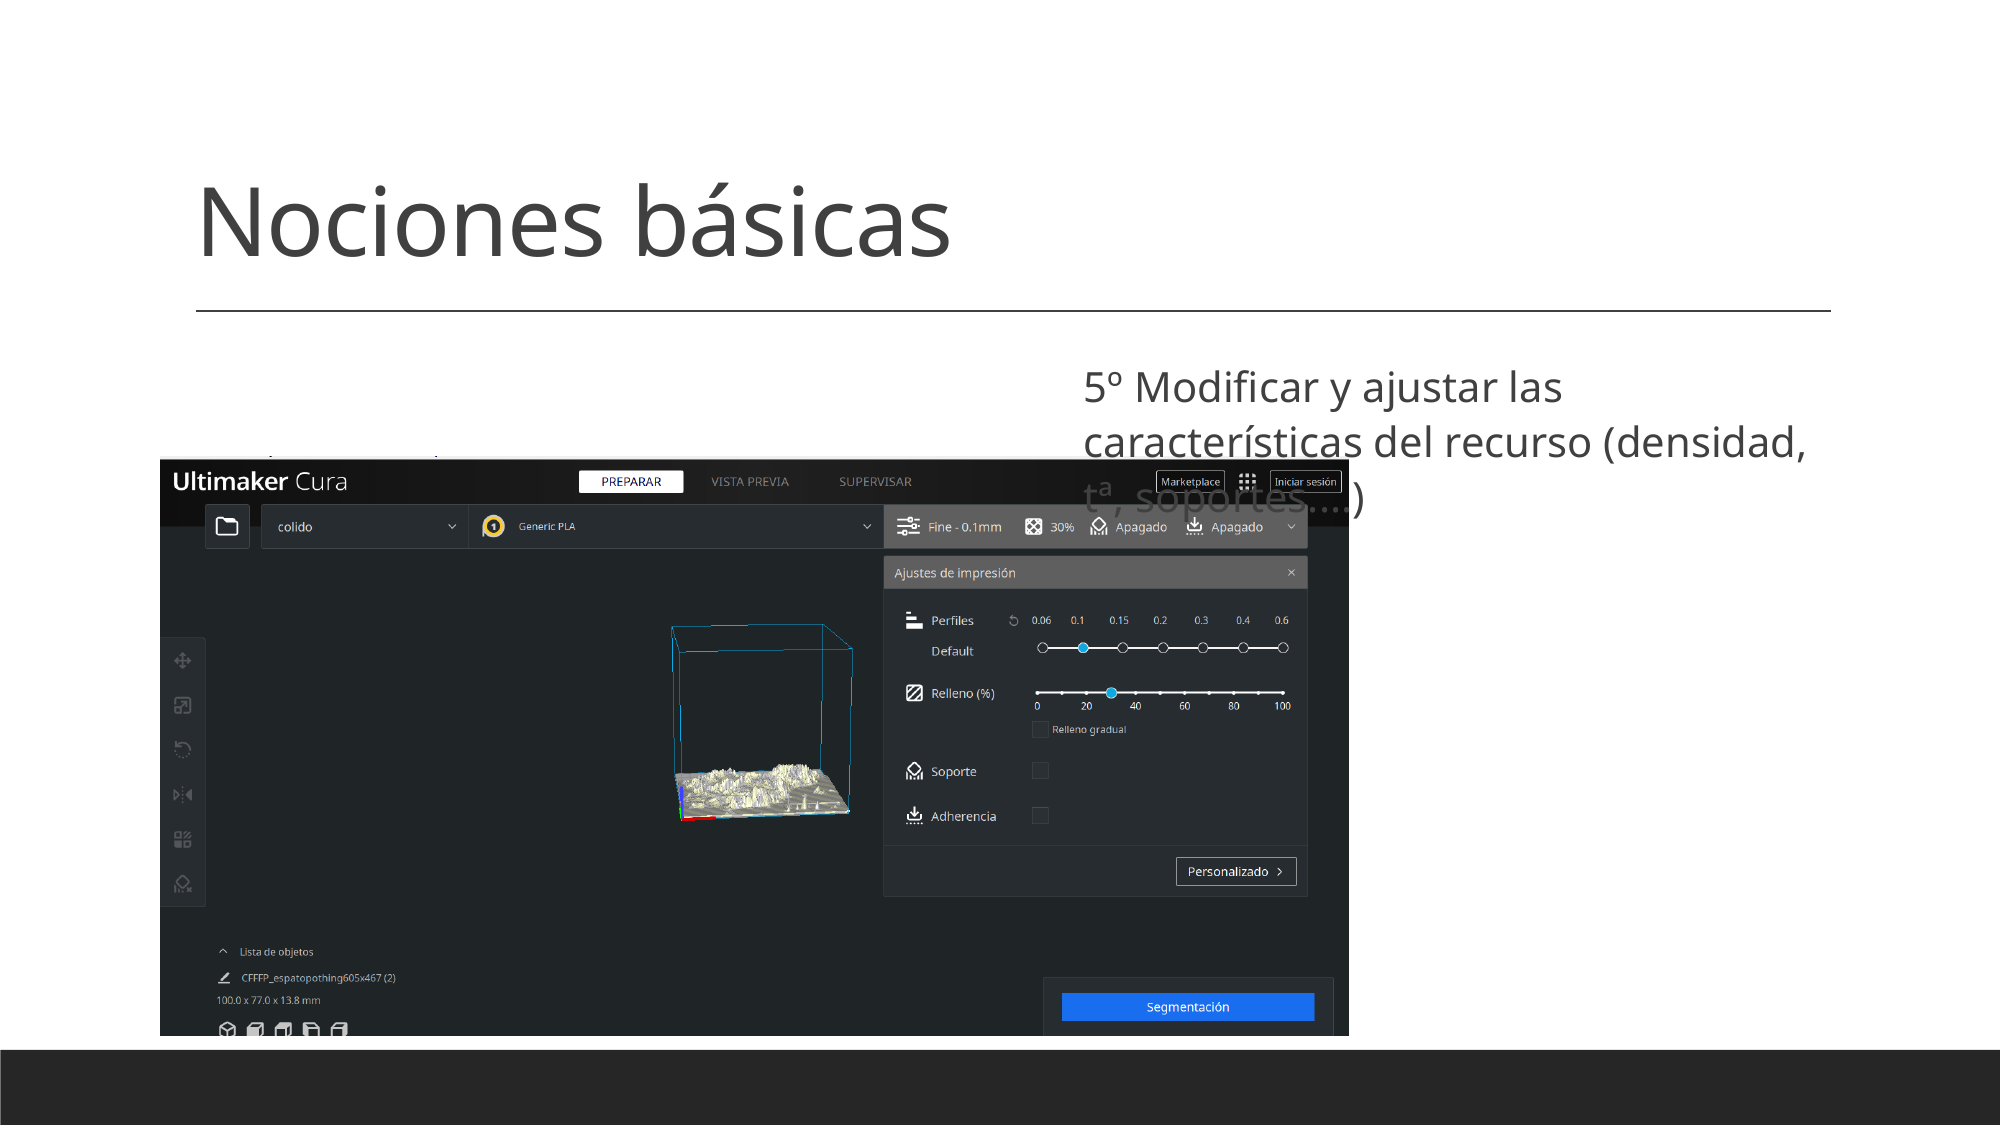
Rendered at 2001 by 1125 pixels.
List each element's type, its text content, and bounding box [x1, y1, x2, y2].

title Nociones básicas [180, 47, 1830, 285]
picture [160, 455, 1350, 1036]
list 5º Modificar y ajustar las características del recurso (densidad, tª, soportes....) [1068, 347, 1830, 963]
